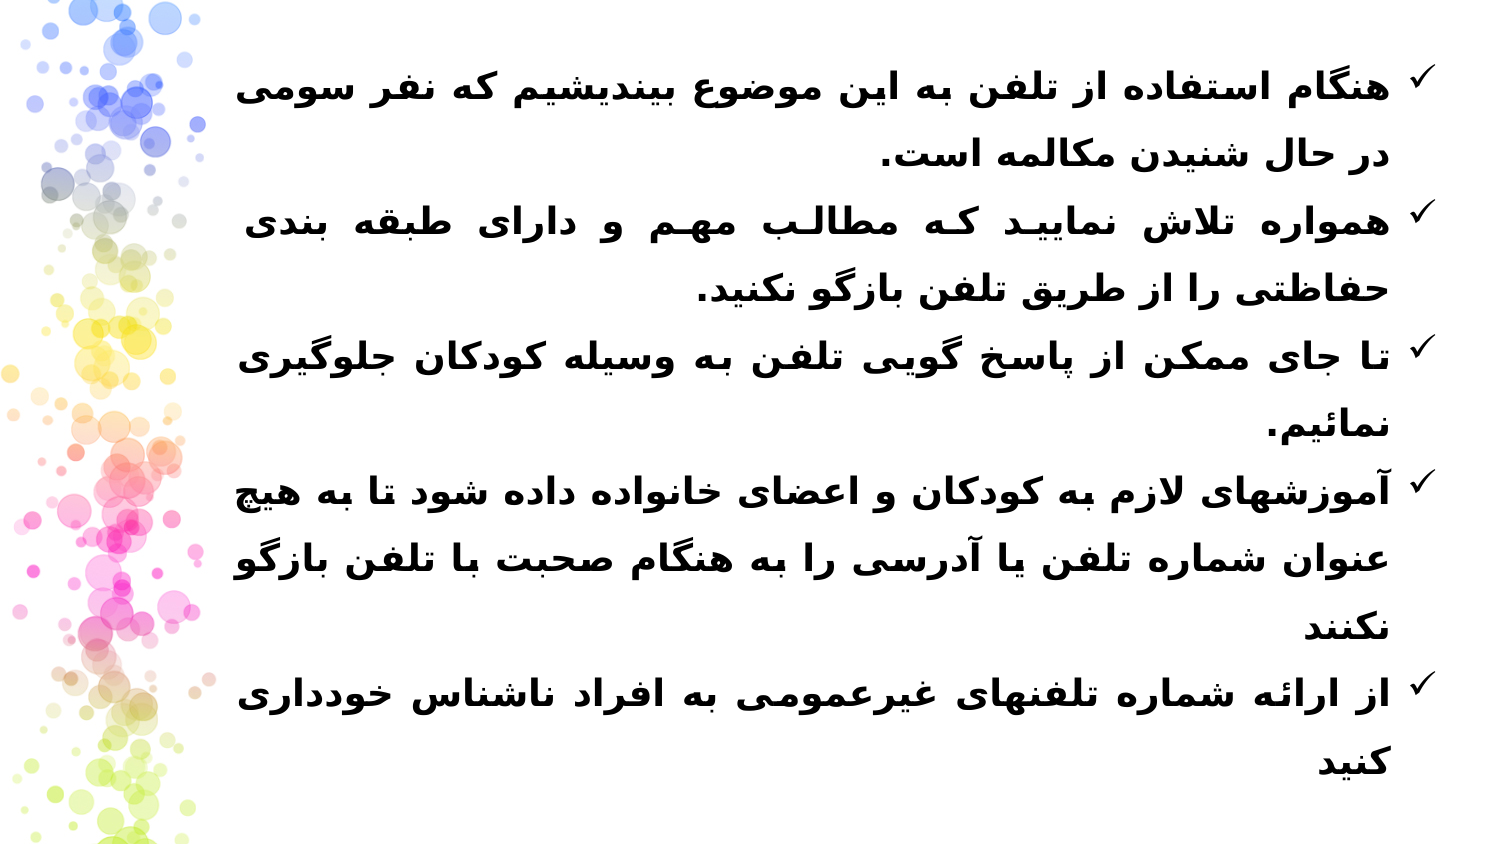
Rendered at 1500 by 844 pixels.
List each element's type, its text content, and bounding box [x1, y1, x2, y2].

picture [0, 0, 1500, 844]
text_box هنگام استفاده از تلفن به این موضوع بیندیشیم که نفر سومی در حال شنیدن مکالمه است. همواره تلاش نمایید که مطالب مهم و دارای طبقه بندی حفاظتی را از طریق تلفن بازگو نکنید. تا جای ممکن از پاسخ گویی تلفن به وسیله کودکان جلوگیری نمائیم. آموزش‏های لازم به کودکان و اعضای خانواده داده شود تا به هیچ عنوان شماره تلفن یا آدرسی را به هنگام صحبت با تلفن بازگو نکنند از ارائه شماره تلفنهای غیرعمومی به افراد ناشناس خودداری کنید [218, 32, 1453, 790]
